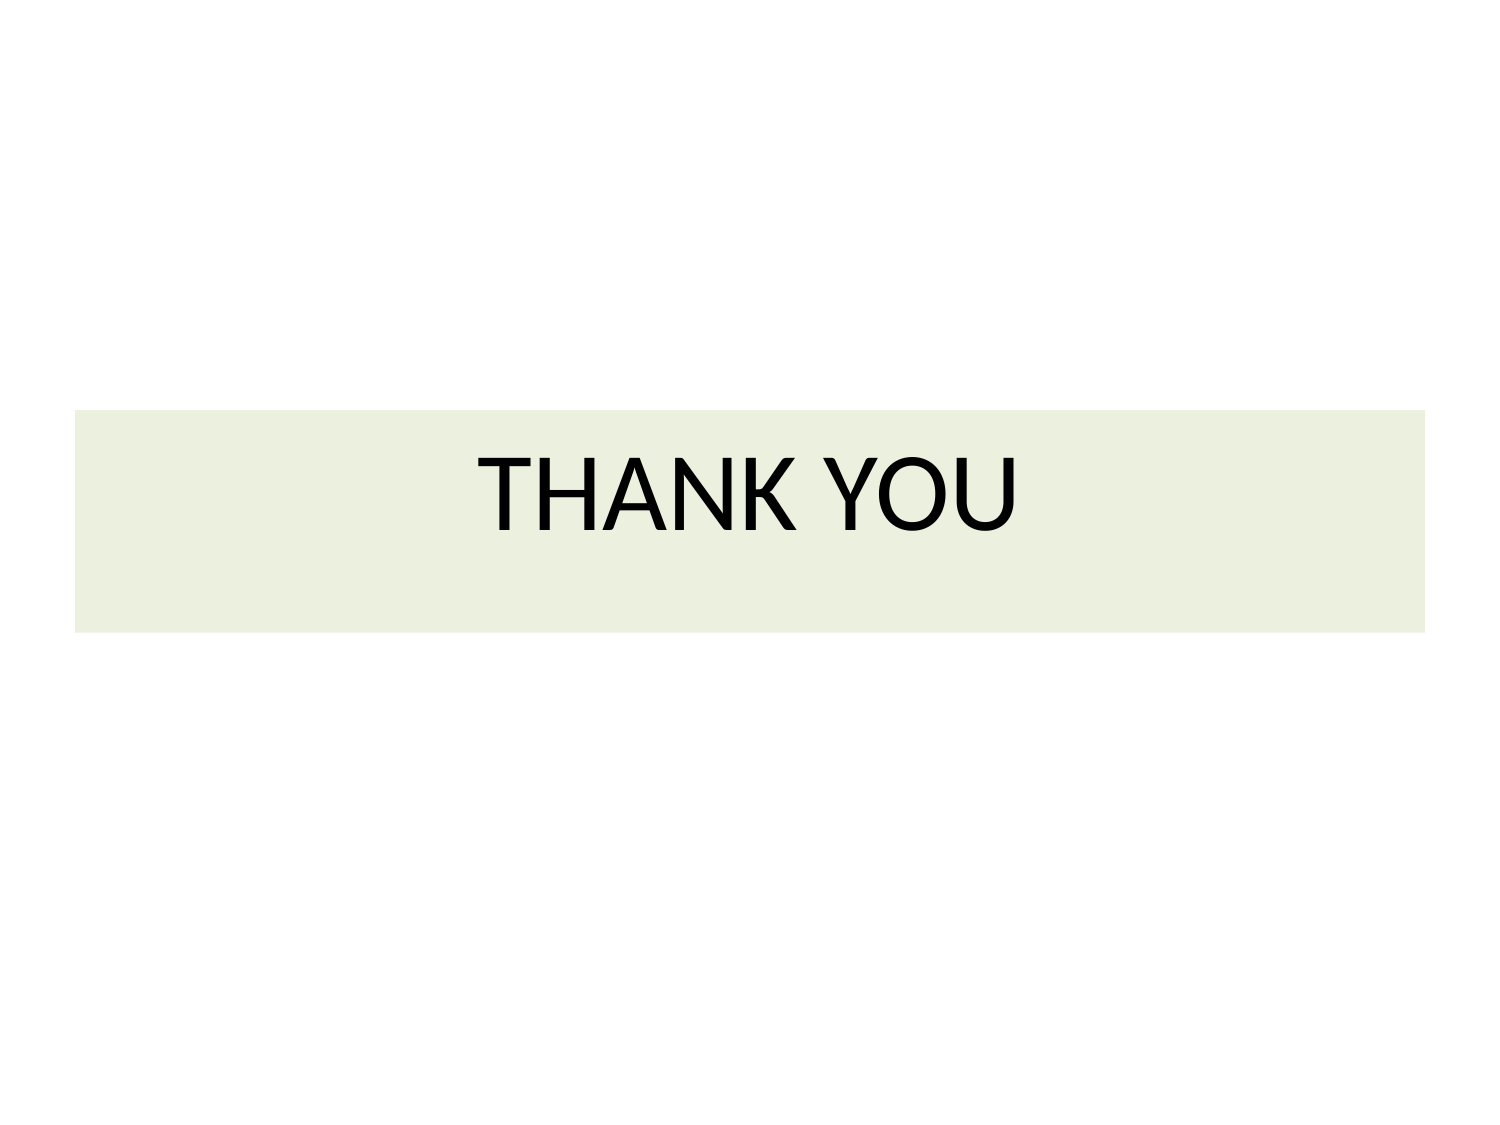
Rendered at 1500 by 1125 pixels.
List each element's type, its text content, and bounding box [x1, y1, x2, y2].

list THANK YOU [75, 410, 1425, 633]
